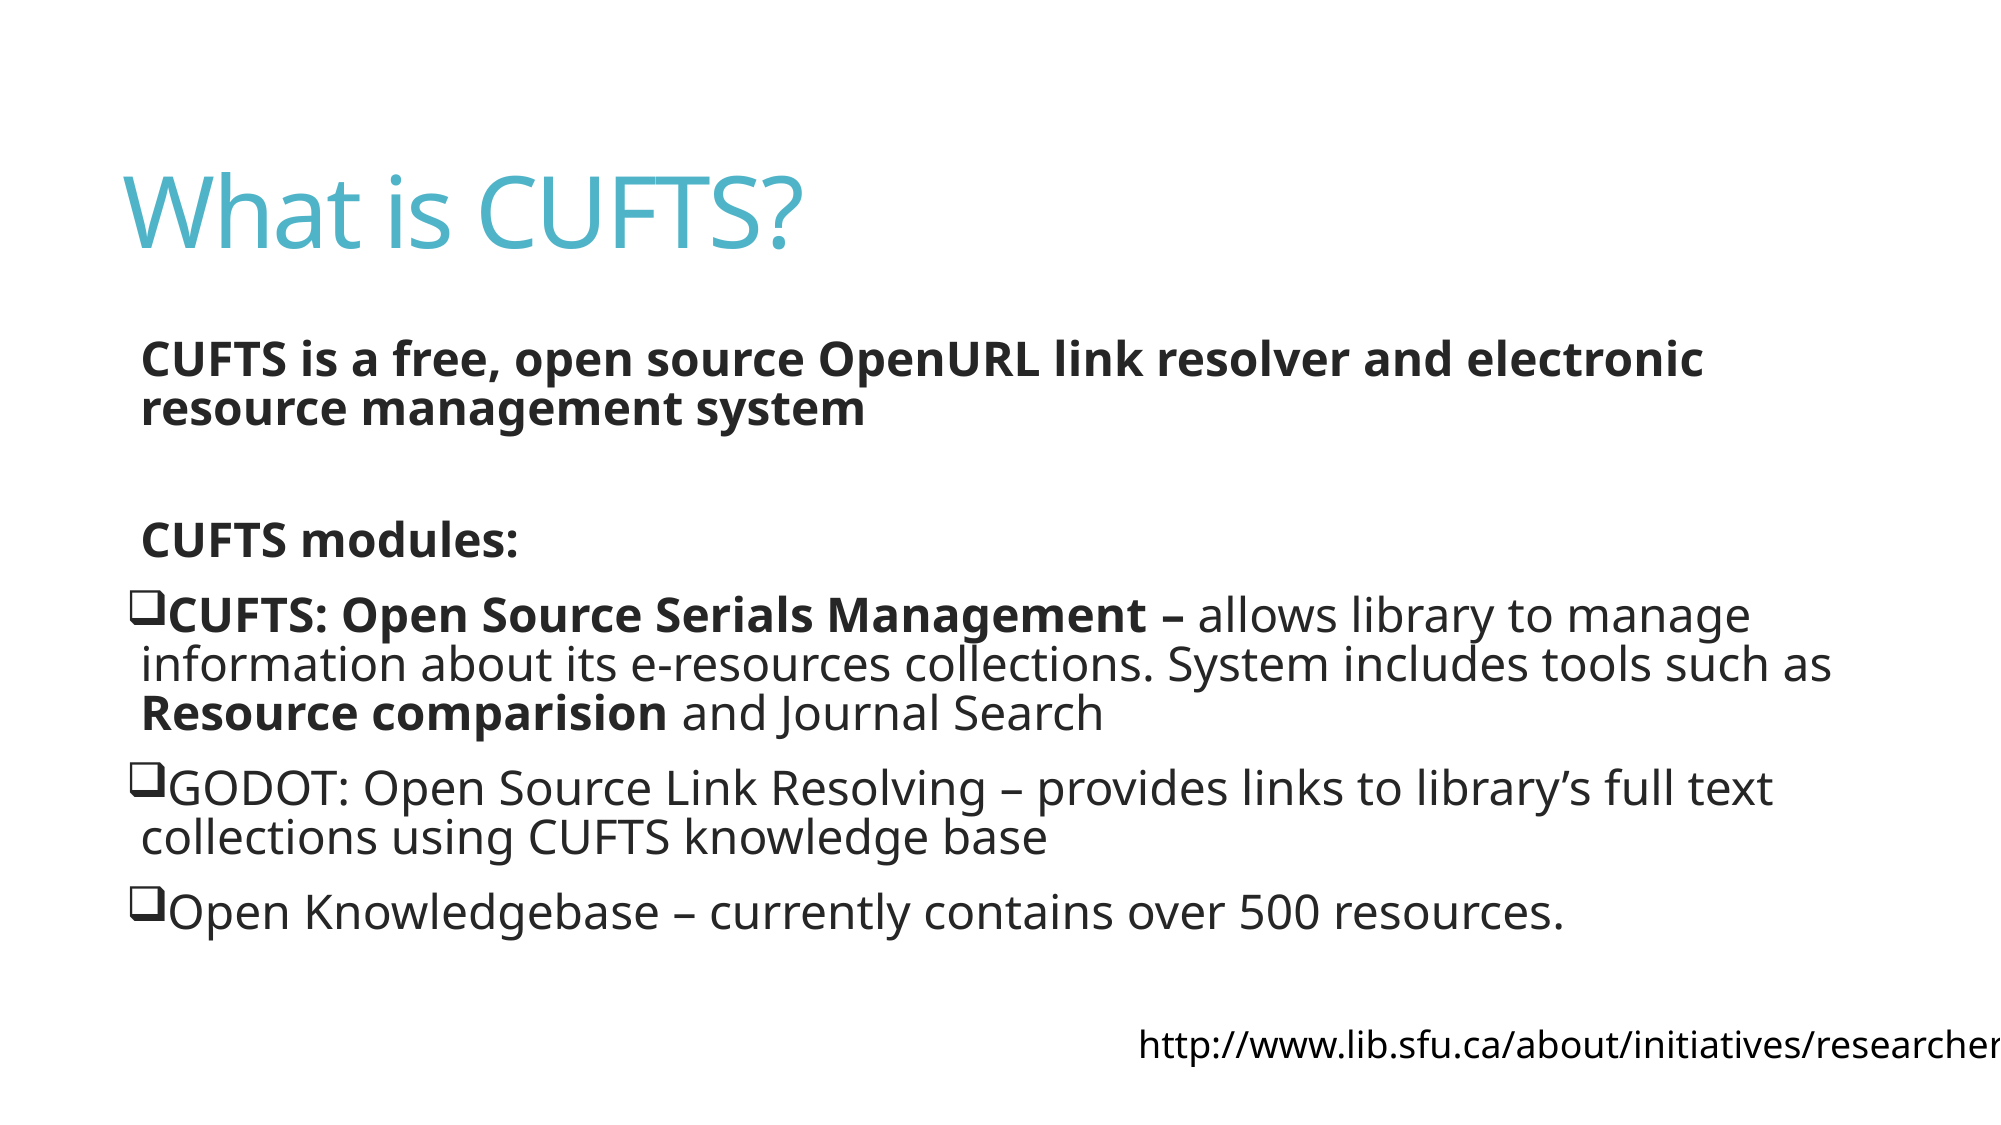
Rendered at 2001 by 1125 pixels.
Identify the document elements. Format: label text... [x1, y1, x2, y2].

text_box http://www.lib.sfu.ca/about/initiatives/researcher [1123, 1014, 2000, 1074]
title What is CUFTS? [107, 81, 1875, 354]
list CUFTS is a free, open source OpenURL link resolver and electronic resource management system CUFTS modules: CUFTS: Open Source Serials Management – allows library to manage information about its e-resources collections. System includes tools such as Resource comparision and Journal Search GODOT: Open Source Link Resolving – provides links to library’s full text collections using CUFTS knowledge base Open Knowledgebase – currently contains over 500 resources. [111, 329, 1876, 948]
